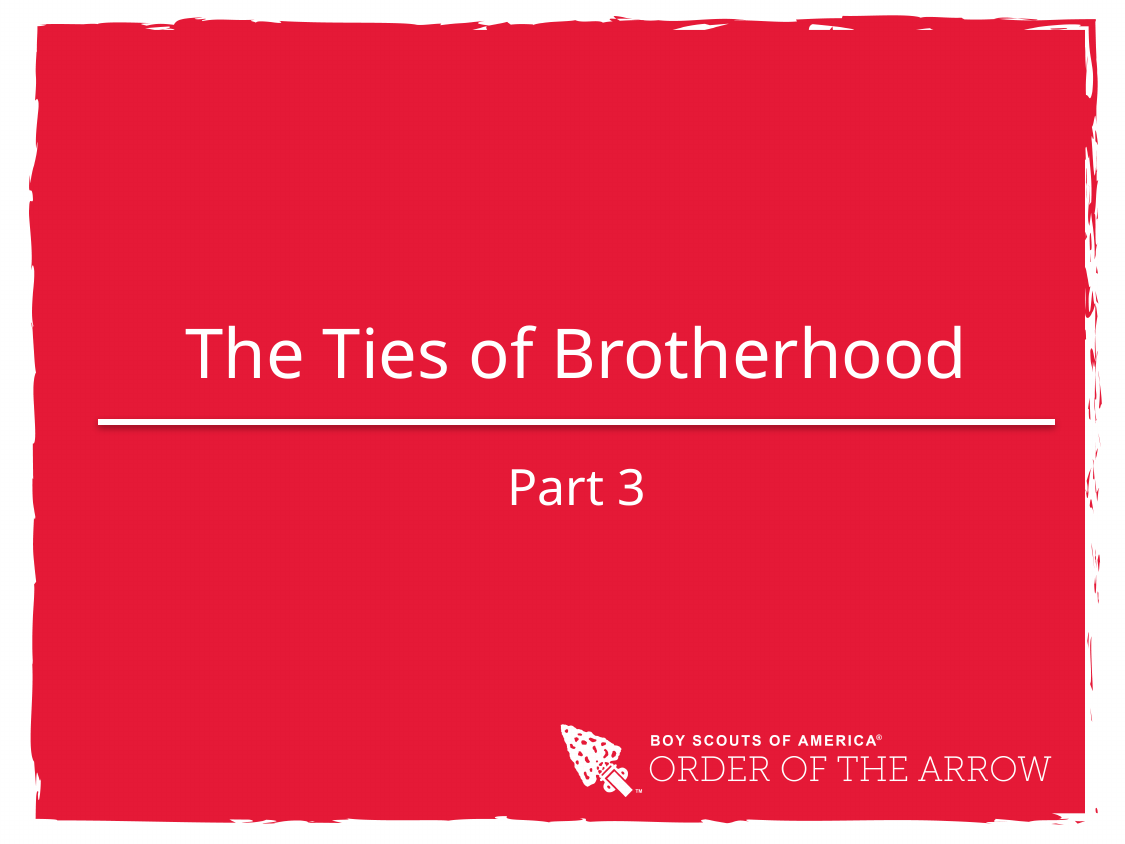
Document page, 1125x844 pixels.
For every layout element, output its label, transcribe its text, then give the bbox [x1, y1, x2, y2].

title The Ties of Brotherhood [98, 280, 1055, 422]
subtitle Part 3 [98, 447, 1055, 524]
picture [0, 0, 1125, 844]
